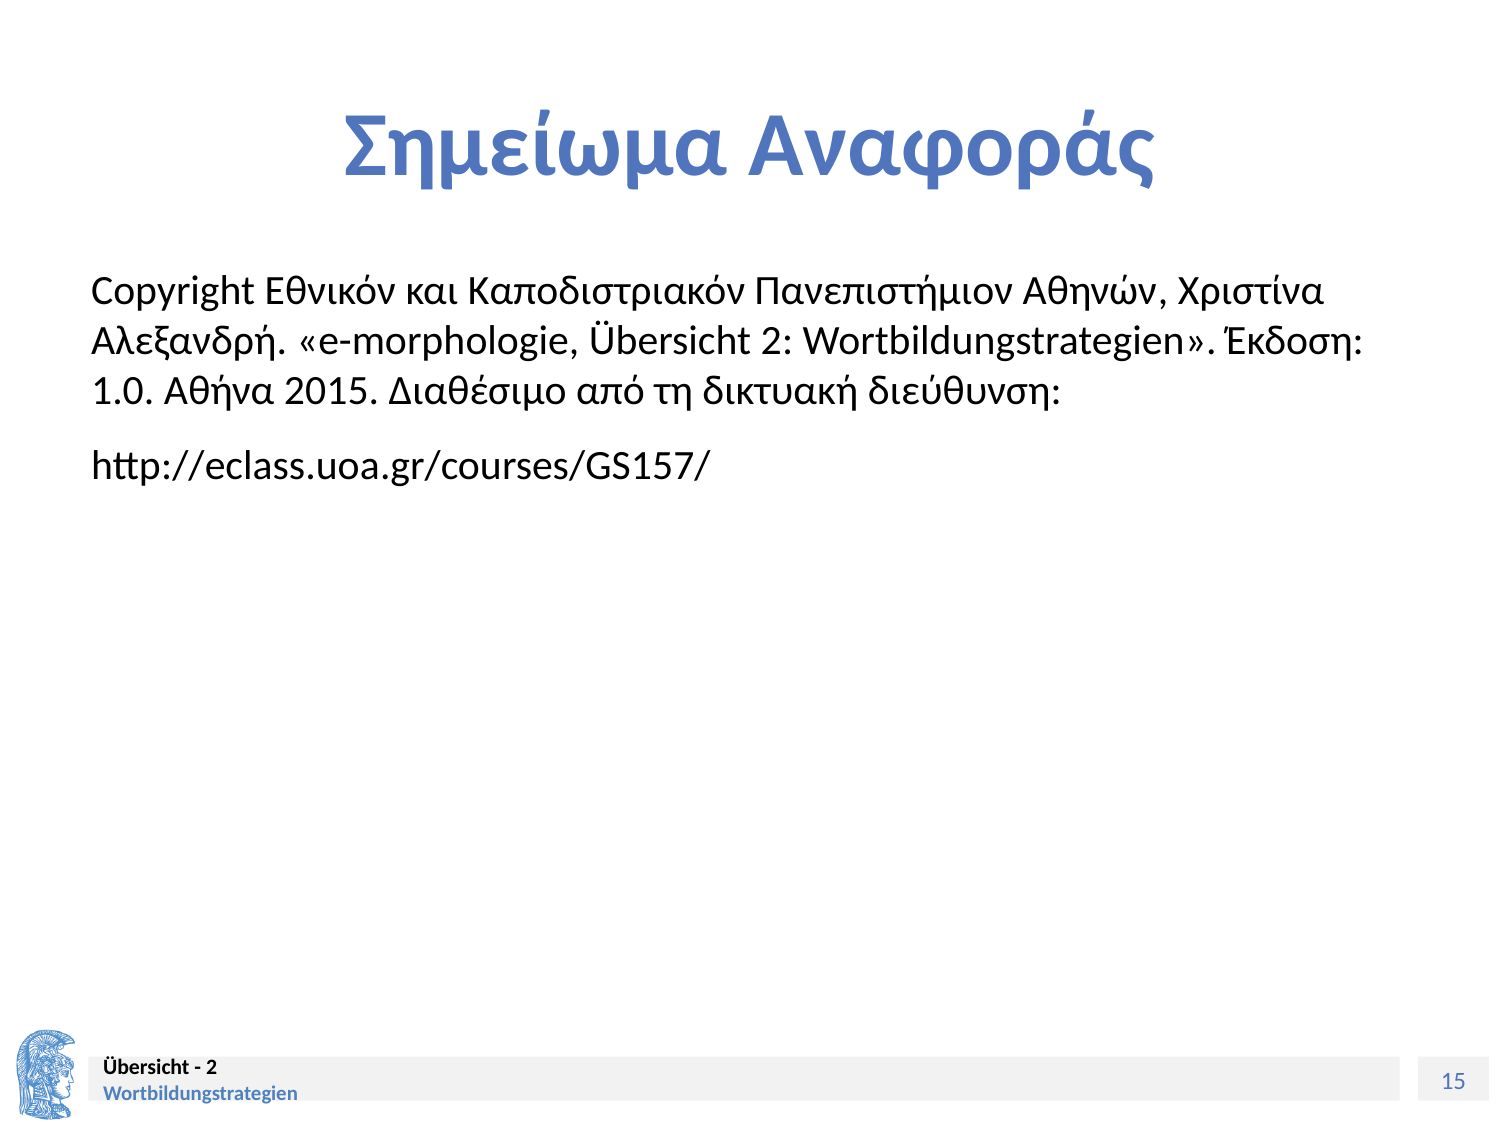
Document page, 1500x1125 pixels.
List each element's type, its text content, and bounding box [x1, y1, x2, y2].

picture [9, 1026, 81, 1120]
title Σημείωμα Αναφοράς [75, 45, 1425, 233]
list Copyright Εθνικόν και Καποδιστριακόν Πανεπιστήμιον Αθηνών, Χριστίνα Αλεξανδρή. «e-morphologie, Übersicht 2: Wortbildungstrategien». Έκδοση: 1.0. Αθήνα 2015. Διαθέσιμο από τη δικτυακή διεύθυνση: http://eclass.uoa.gr/courses/GS157/ [76, 255, 1427, 998]
